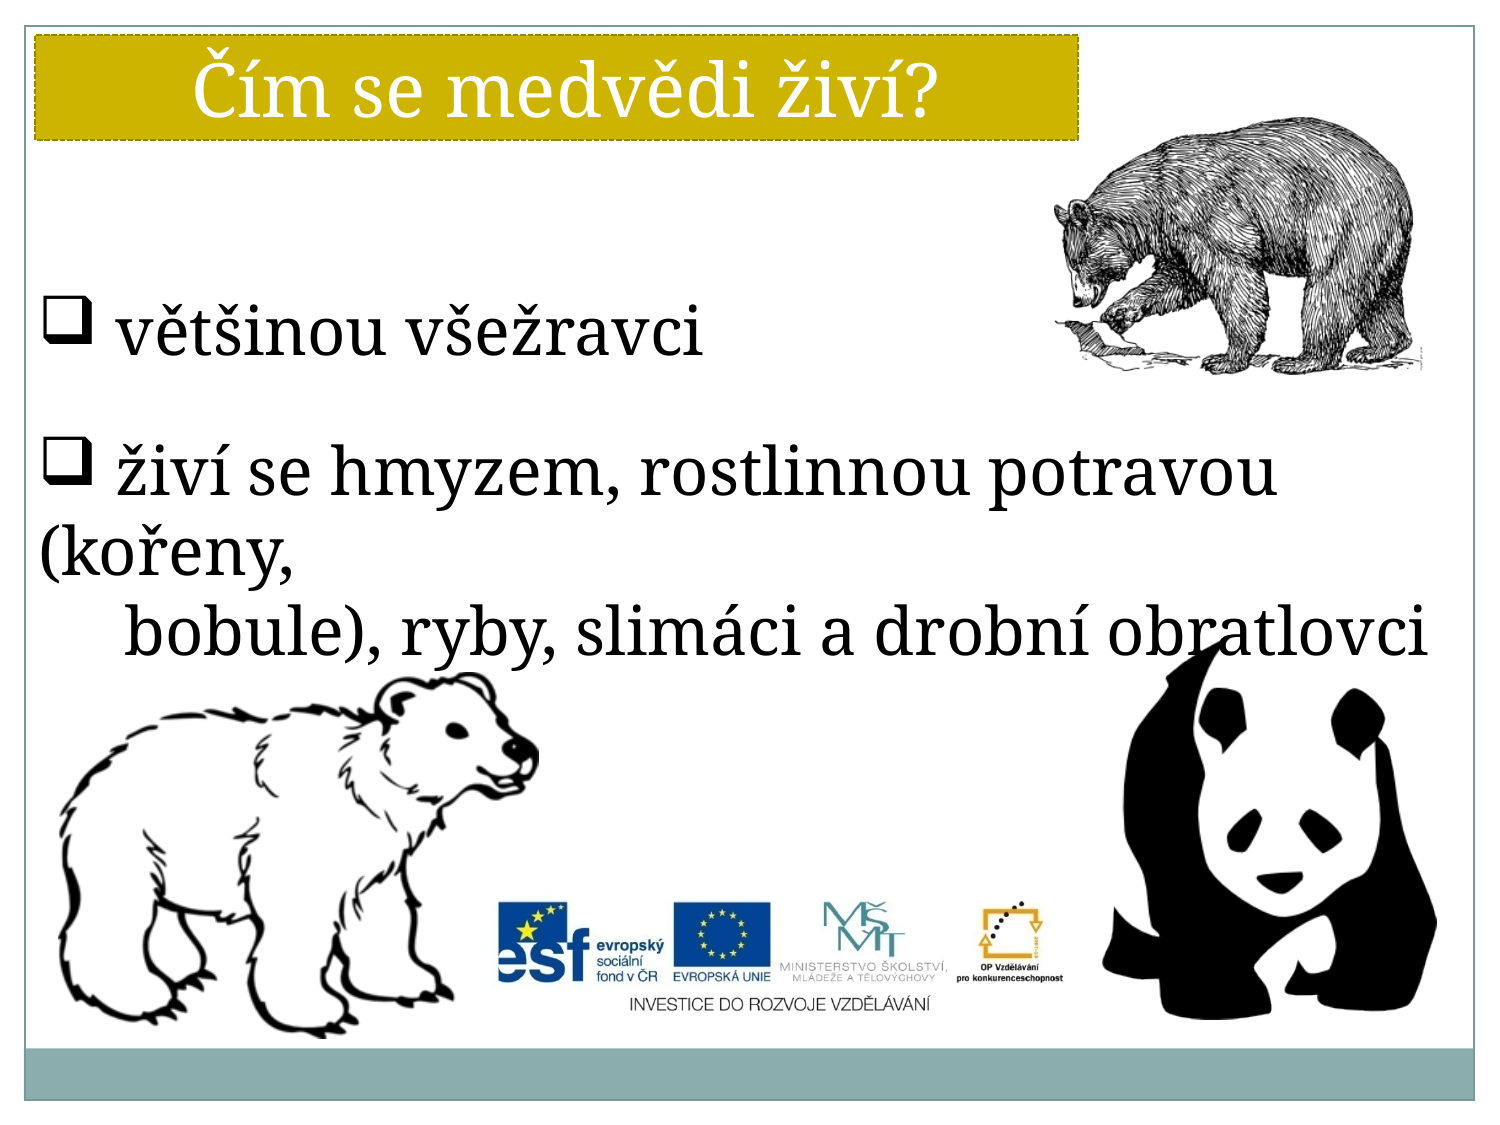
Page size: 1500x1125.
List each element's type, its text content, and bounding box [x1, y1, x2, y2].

text_box většinou všežravci [23, 281, 832, 376]
picture [1054, 116, 1424, 376]
picture [1089, 632, 1437, 1020]
text_box živí se hmyzem, rostlinnou potravou (kořeny, bobule), ryby, slimáci a drobní obratlovci [23, 421, 1500, 677]
text_box Čím se medvědi živí? [34, 34, 1079, 141]
picture [58, 672, 1081, 1039]
